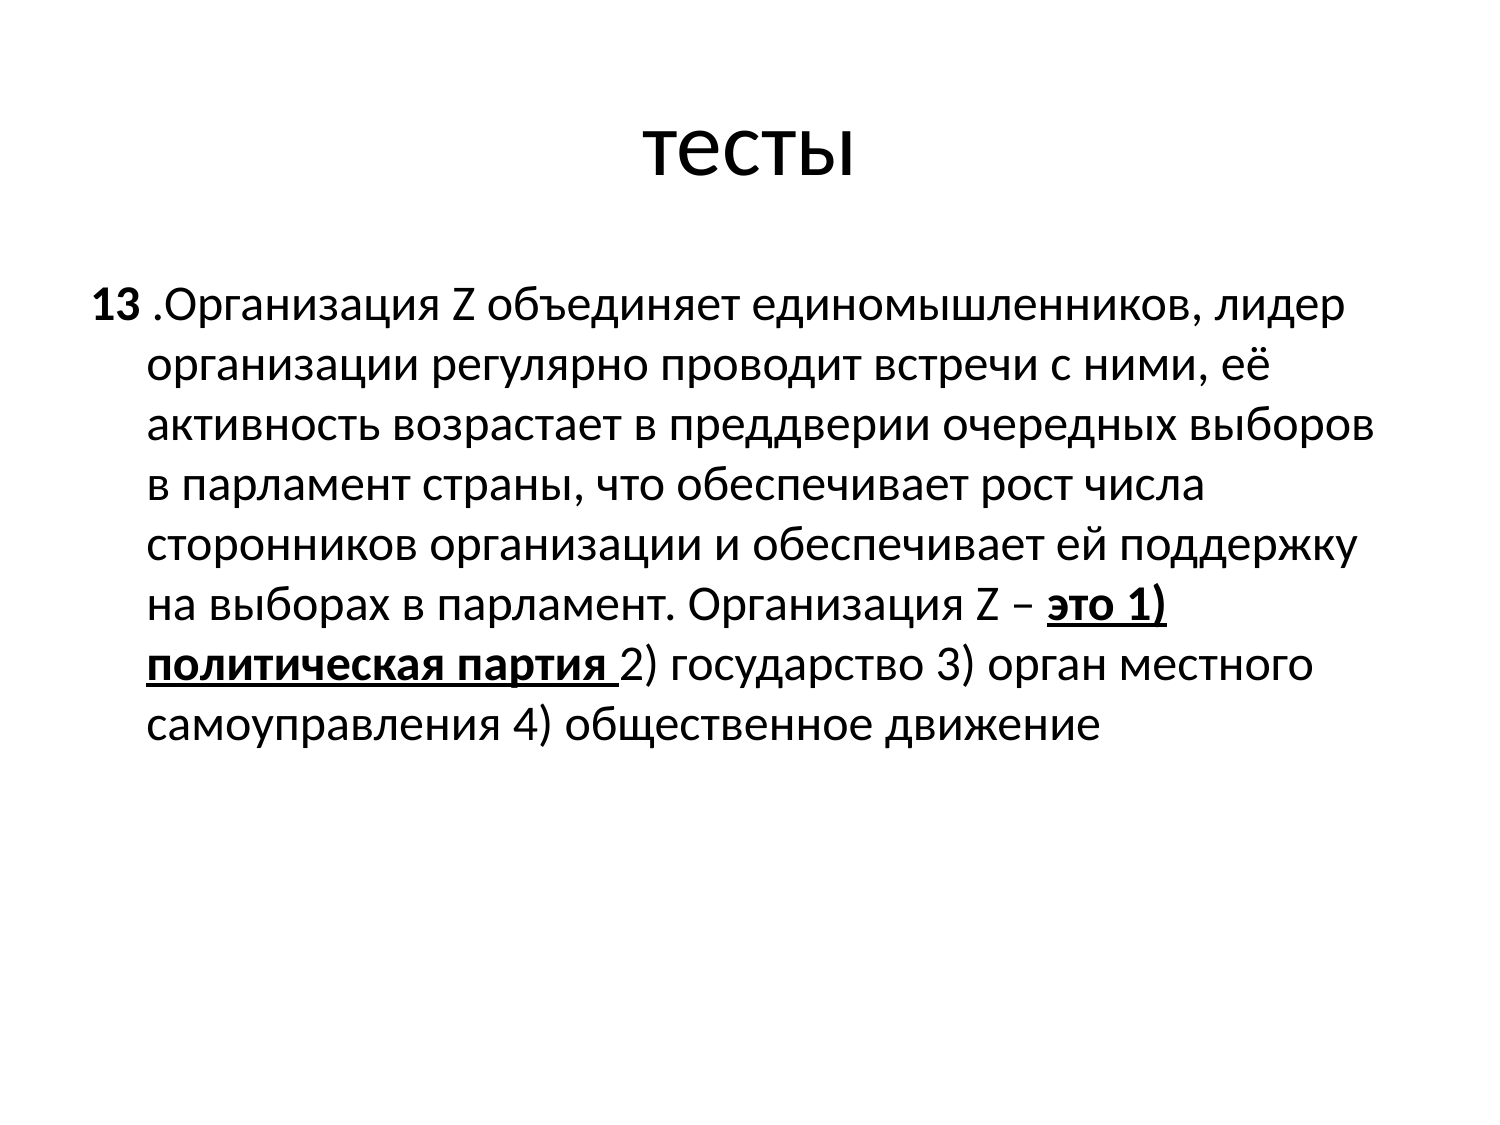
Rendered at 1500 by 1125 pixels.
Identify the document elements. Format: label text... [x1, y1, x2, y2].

list 13 .Организация Z объединяет единомышленников, лидер организации регулярно проводит встречи с ними, её активность возрастает в преддверии очередных выборов в парламент страны, что обеспечивает рост числа сторонников организации и обеспечивает ей поддержку на выборах в парламент. Организация Z – это 1) политическая партия 2) государство 3) орган местного самоуправления 4) общественное движение [75, 262, 1425, 1005]
title тесты [75, 45, 1425, 233]
